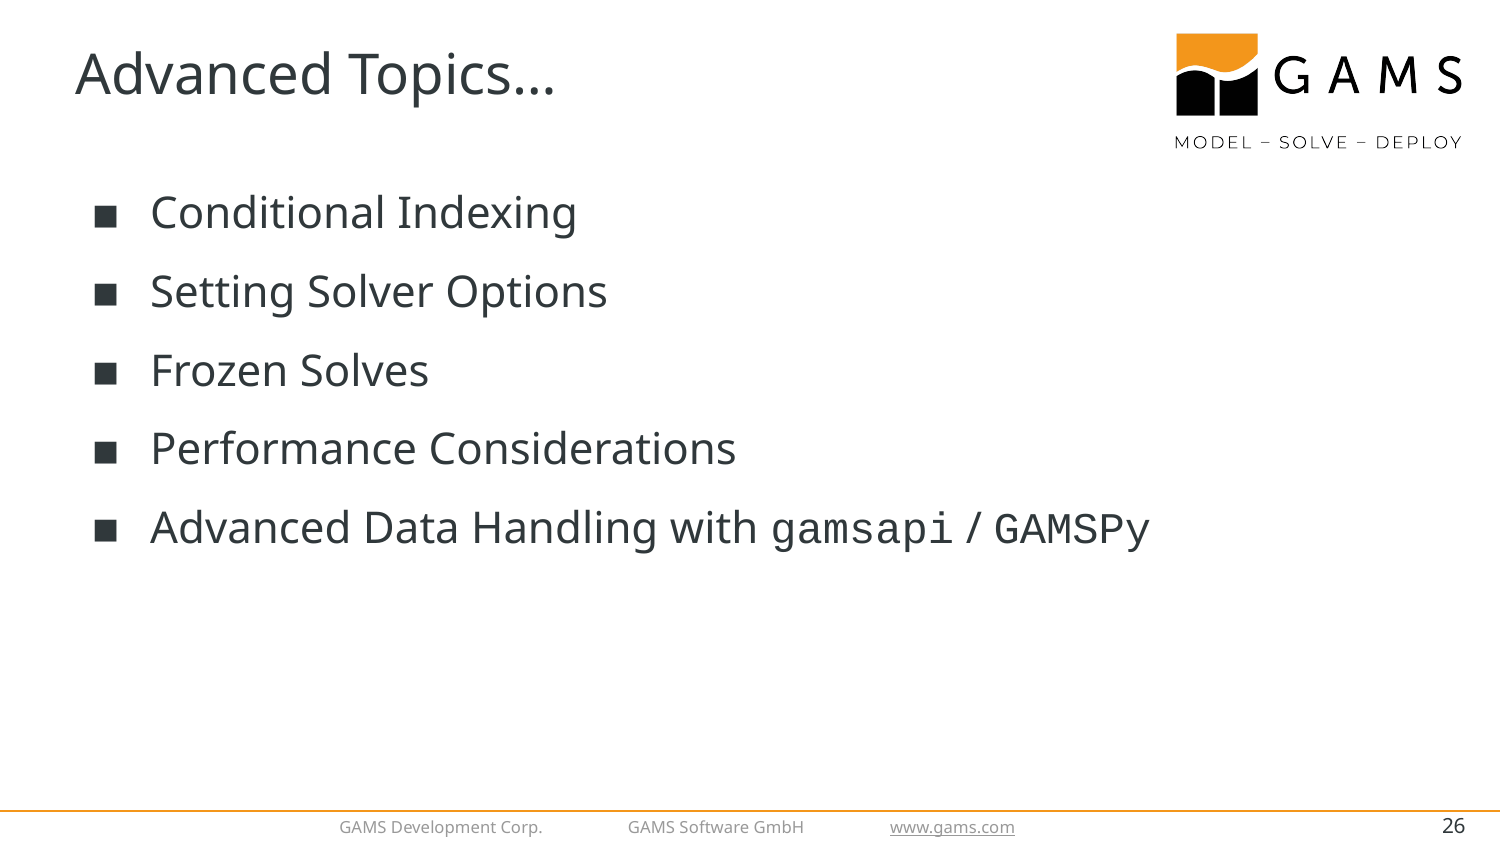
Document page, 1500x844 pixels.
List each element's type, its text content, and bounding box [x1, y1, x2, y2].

list Conditional Indexing Setting Solver Options Frozen Solves Performance Considerations Advanced Data Handling with gamsapi / GAMSPy [64, 153, 1466, 769]
title Advanced Topics… [64, 22, 1171, 129]
slide_number ‹#› [1375, 810, 1466, 844]
picture [1170, 29, 1478, 153]
